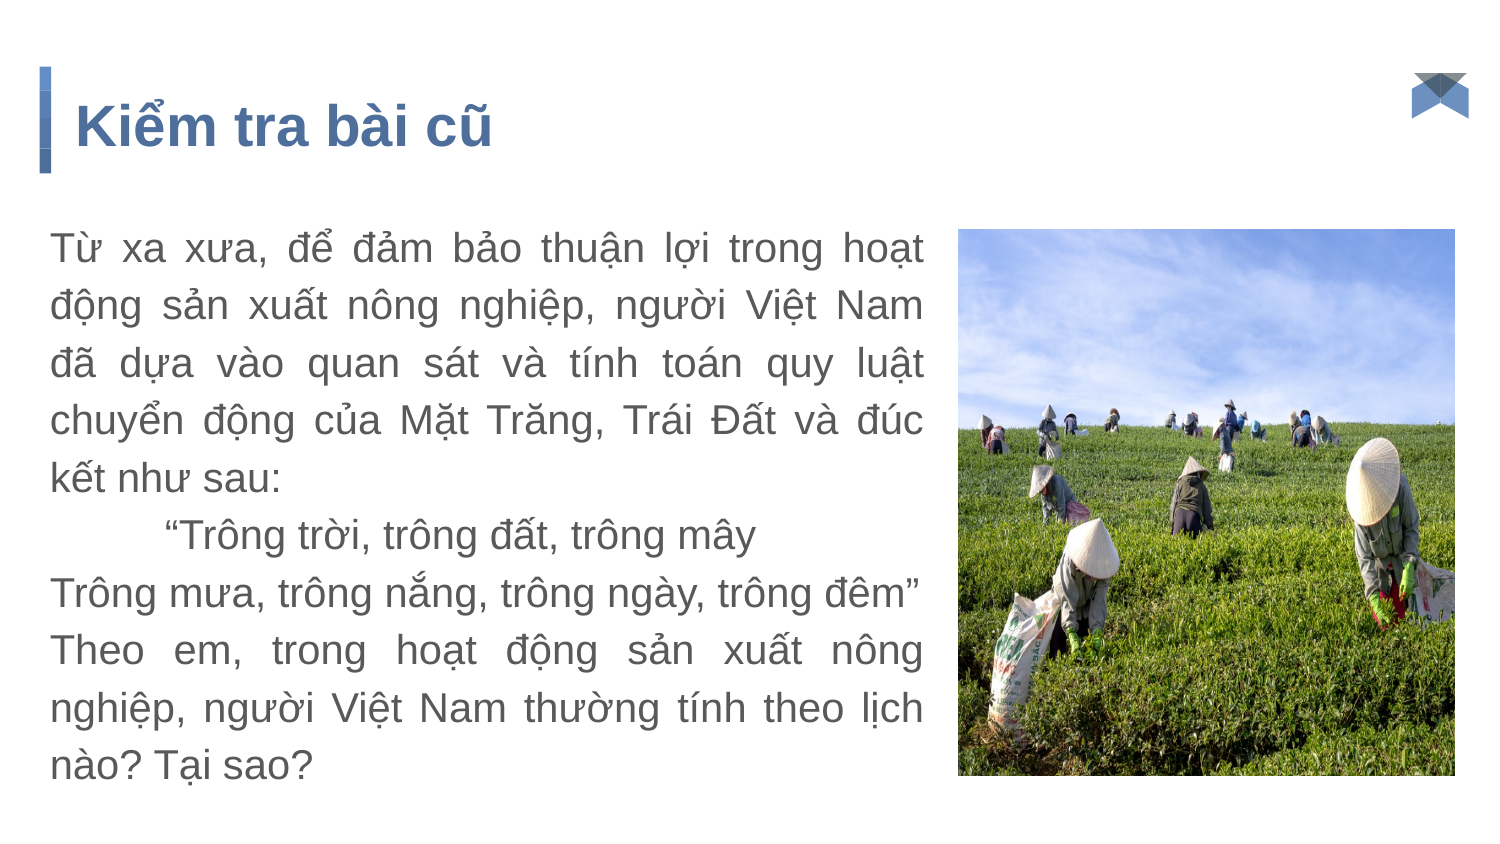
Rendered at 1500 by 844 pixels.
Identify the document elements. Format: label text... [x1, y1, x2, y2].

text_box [1417, 67, 1464, 125]
text_box Từ xa xưa, để đảm bảo thuận lợi trong hoạt động sản xuất nông nghiệp, người Việt Nam đã dựa vào quan sát và tính toán quy luật chuyển động của Mặt Trăng, Trái Đất và đúc kết như sau: “Trông trời, trông đất, trông mây Trông mưa, trông nắng, trông ngày, trông đêm” Theo em, trong hoạt động sản xuất nông nghiệp, người Việt Nam thường tính theo lịch nào? Tại sao? [34, 197, 940, 814]
title Kiểm tra bài cũ [60, 72, 1449, 167]
picture [958, 228, 1455, 776]
